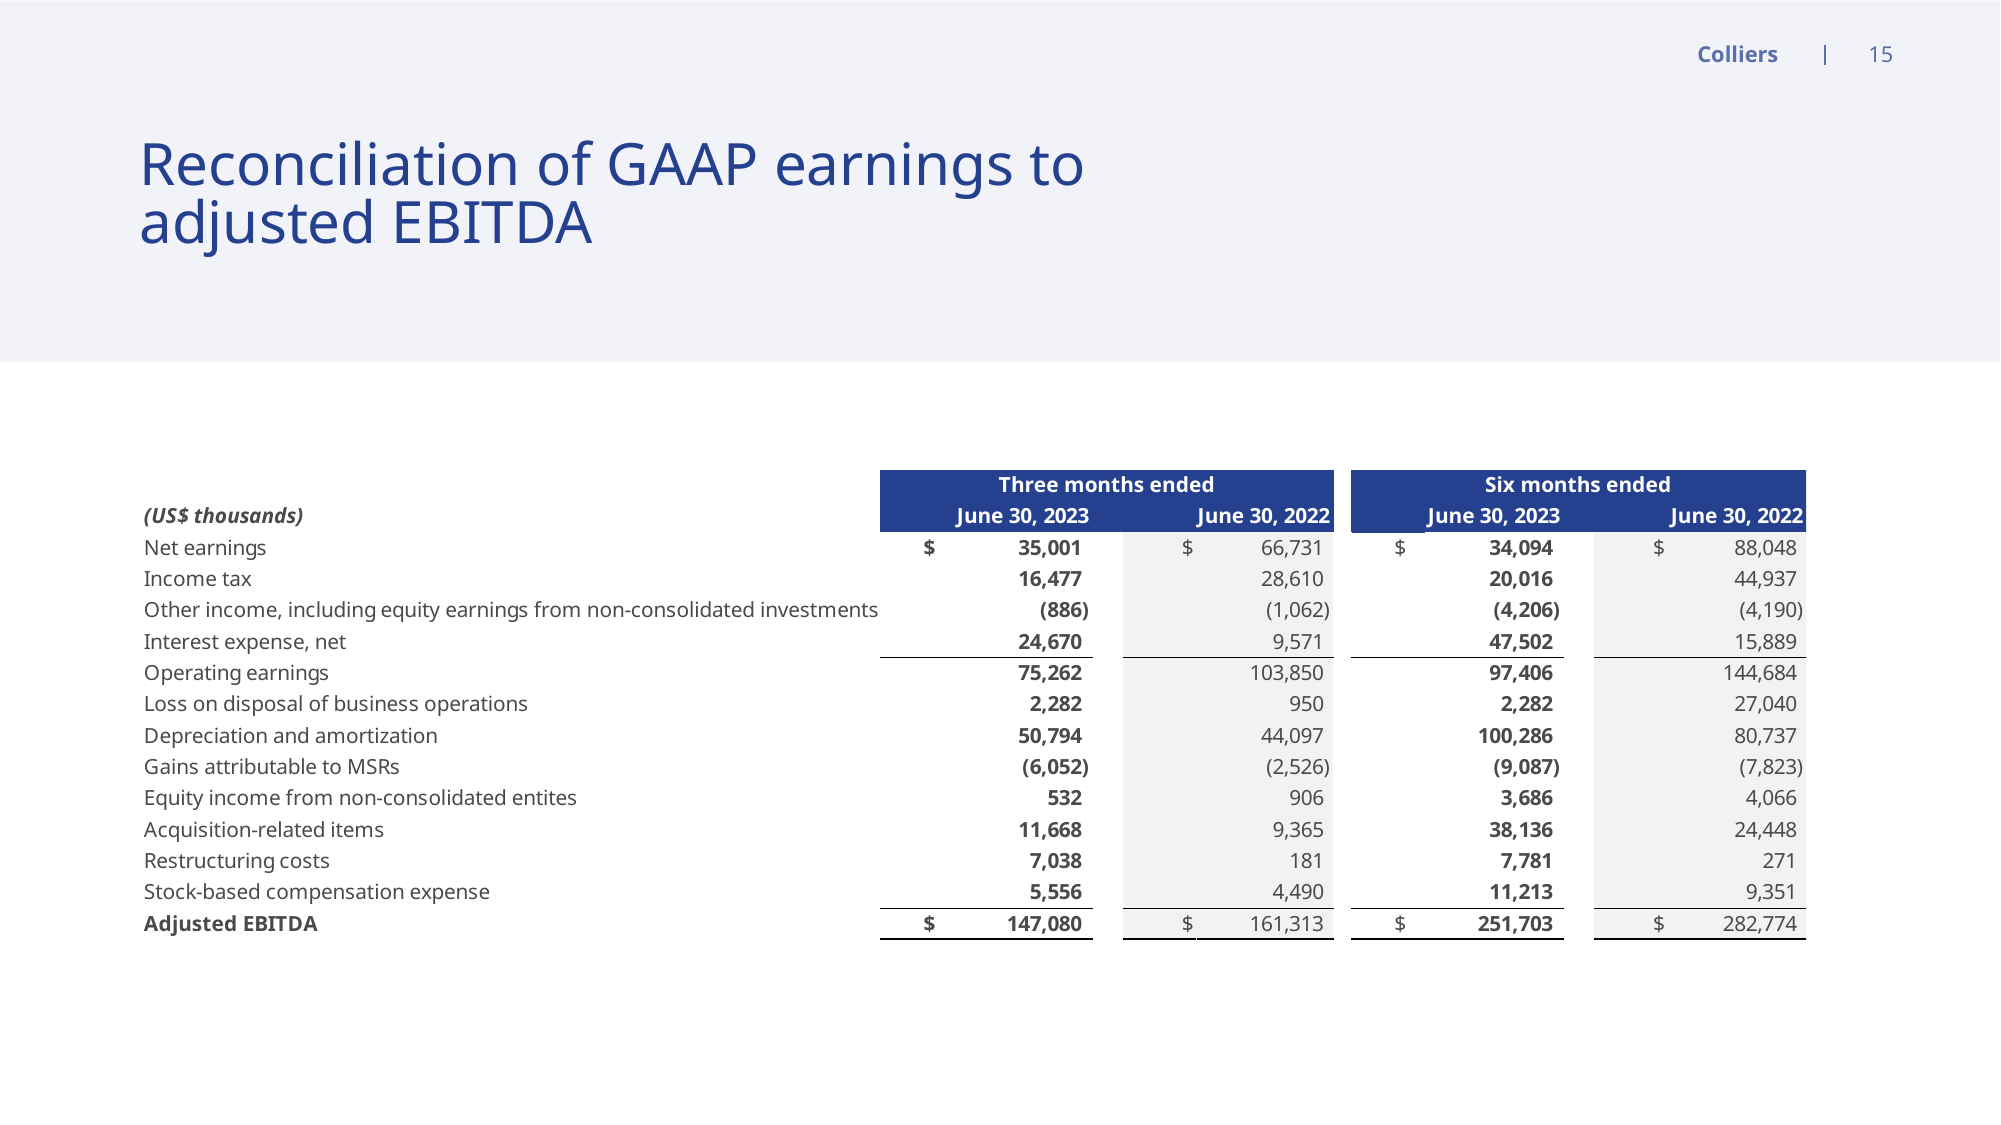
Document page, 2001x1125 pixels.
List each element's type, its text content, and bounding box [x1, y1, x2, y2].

footer Colliers [1017, 40, 1779, 71]
text_box [0, 0, 2000, 363]
title Reconciliation of GAAP earnings to adjusted EBITDA [139, 138, 1287, 271]
slide_number 15 [1831, 40, 1894, 71]
picture [139, 469, 1808, 941]
